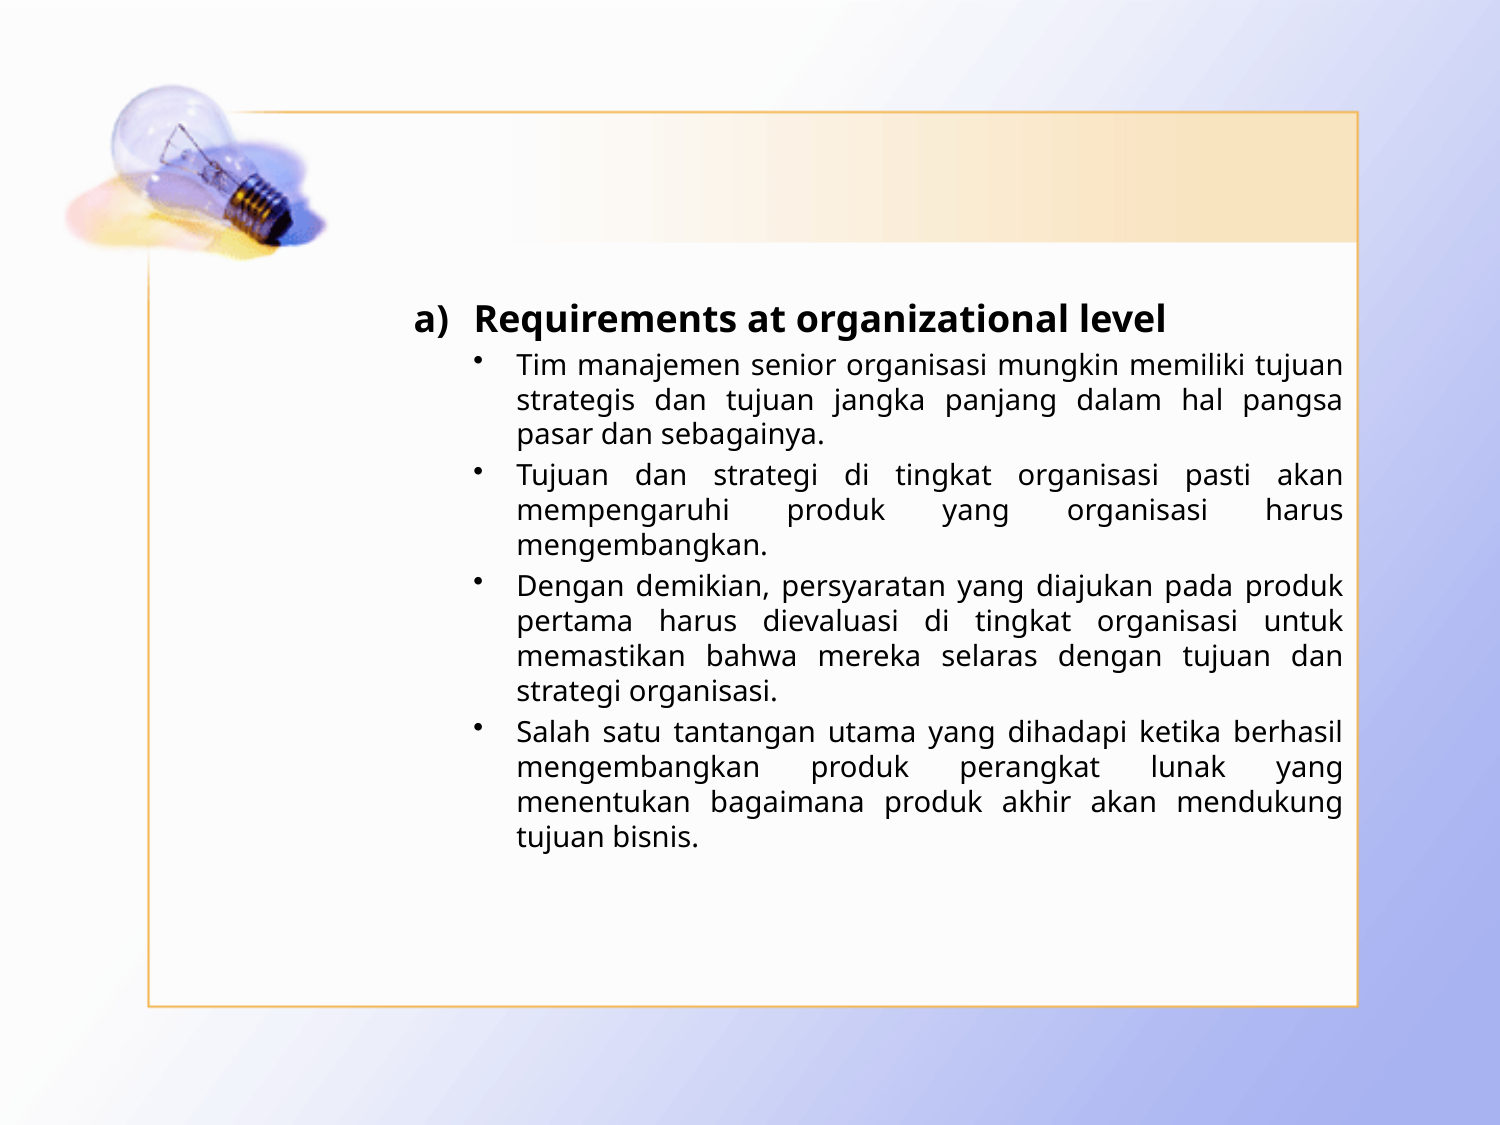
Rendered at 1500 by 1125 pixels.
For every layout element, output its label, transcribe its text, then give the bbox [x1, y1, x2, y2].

picture [0, 0, 1500, 1125]
list Requirements at organizational level Tim manajemen senior organisasi mungkin memiliki tujuan strategis dan tujuan jangka panjang dalam hal pangsa pasar dan sebagainya. Tujuan dan strategi di tingkat organisasi pasti akan mempengaruhi produk yang organisasi harus mengembangkan. Dengan demikian, persyaratan yang diajukan pada produk pertama harus dievaluasi di tingkat organisasi untuk memastikan bahwa mereka selaras dengan tujuan dan strategi organisasi. Salah satu tantangan utama yang dihadapi ketika berhasil mengembangkan produk perangkat lunak yang menentukan bagaimana produk akhir akan mendukung tujuan bisnis. [324, 287, 1360, 926]
